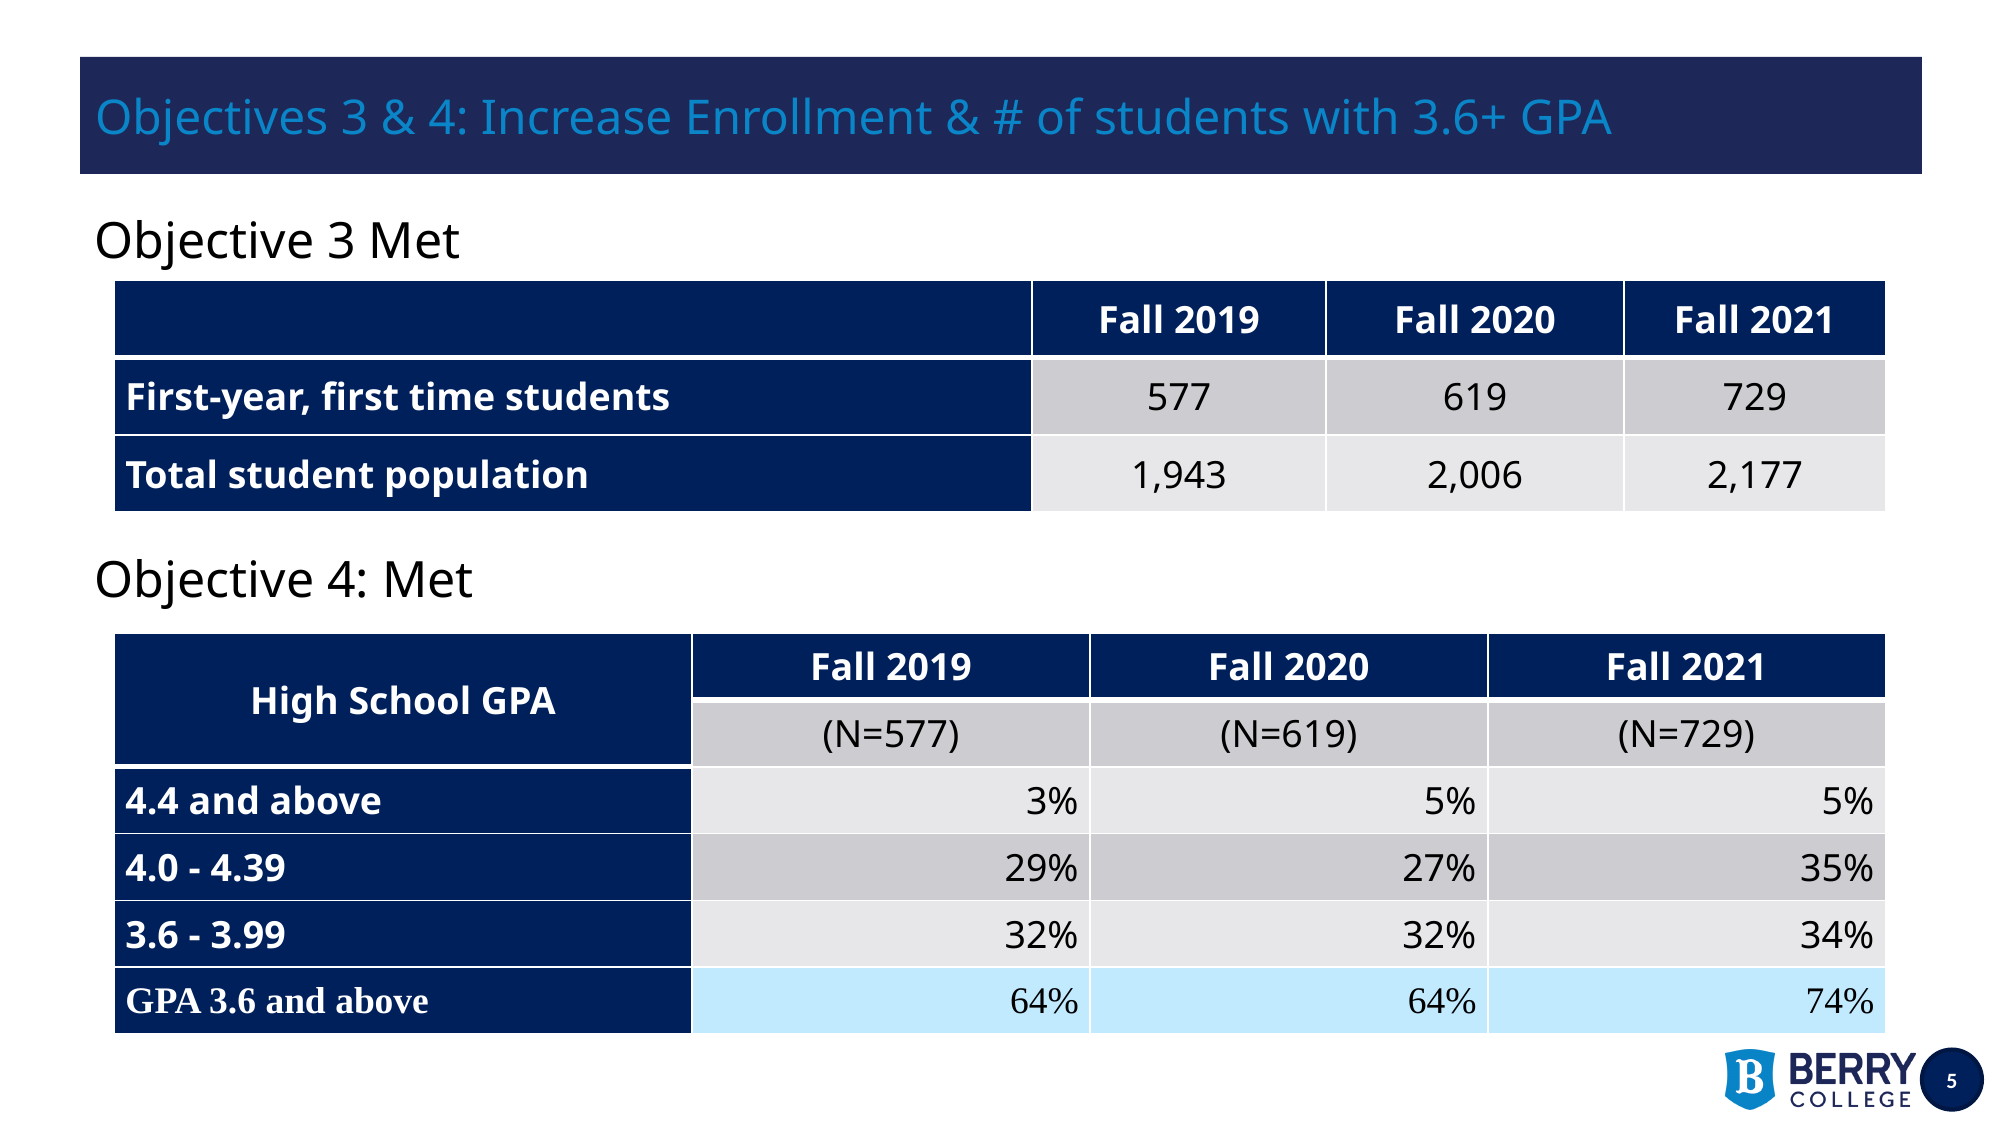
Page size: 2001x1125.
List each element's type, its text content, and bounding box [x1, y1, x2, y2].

title Objectives 3 & 4: Increase Enrollment & # of students with 3.6+ GPA [80, 56, 1922, 174]
table_cell 27% [1091, 834, 1487, 900]
table_cell 34% [1489, 901, 1885, 966]
table_cell 2,177 [1625, 436, 1885, 511]
table_cell 3.6 - 3.99 [115, 901, 691, 966]
picture [1736, 1059, 1764, 1094]
table_cell 64% [1091, 968, 1487, 1033]
table_cell 2,006 [1327, 436, 1623, 511]
table_cell 1,943 [1033, 436, 1325, 511]
table_cell 4.4 and above [115, 769, 691, 833]
text_box Objective 4: Met [79, 535, 1922, 694]
table_cell (N=619) [1091, 703, 1487, 766]
table_cell First-year, first time students [115, 360, 1031, 434]
table_cell 29% [693, 834, 1089, 900]
table_cell 3% [693, 768, 1089, 833]
table_cell 35% [1489, 834, 1885, 900]
table_cell 32% [693, 901, 1089, 966]
table_cell GPA 3.6 and above [115, 968, 691, 1033]
table_cell 64% [693, 968, 1089, 1033]
table_cell 74% [1489, 968, 1885, 1033]
picture [1755, 1049, 1916, 1110]
table_cell 5% [1091, 768, 1487, 833]
table_header Fall 2021 [1625, 281, 1885, 355]
picture [1725, 1098, 1745, 1110]
table_cell 4.0 - 4.39 [115, 834, 691, 900]
table_cell 32% [1091, 901, 1487, 966]
table_cell 619 [1327, 360, 1623, 434]
table_cell Total student population [115, 436, 1031, 511]
table_cell 729 [1625, 360, 1885, 434]
table_cell 5% [1489, 768, 1885, 833]
table_cell (N=577) [693, 703, 1089, 766]
list Objective 3 Met [79, 201, 1922, 359]
table_header Fall 2020 [1327, 281, 1623, 355]
table_header High School GPA [115, 694, 691, 764]
table_cell (N=729) [1489, 703, 1885, 766]
table_header Fall 2019 [1033, 281, 1325, 355]
table_cell 577 [1033, 360, 1325, 434]
table_header [115, 281, 1031, 355]
